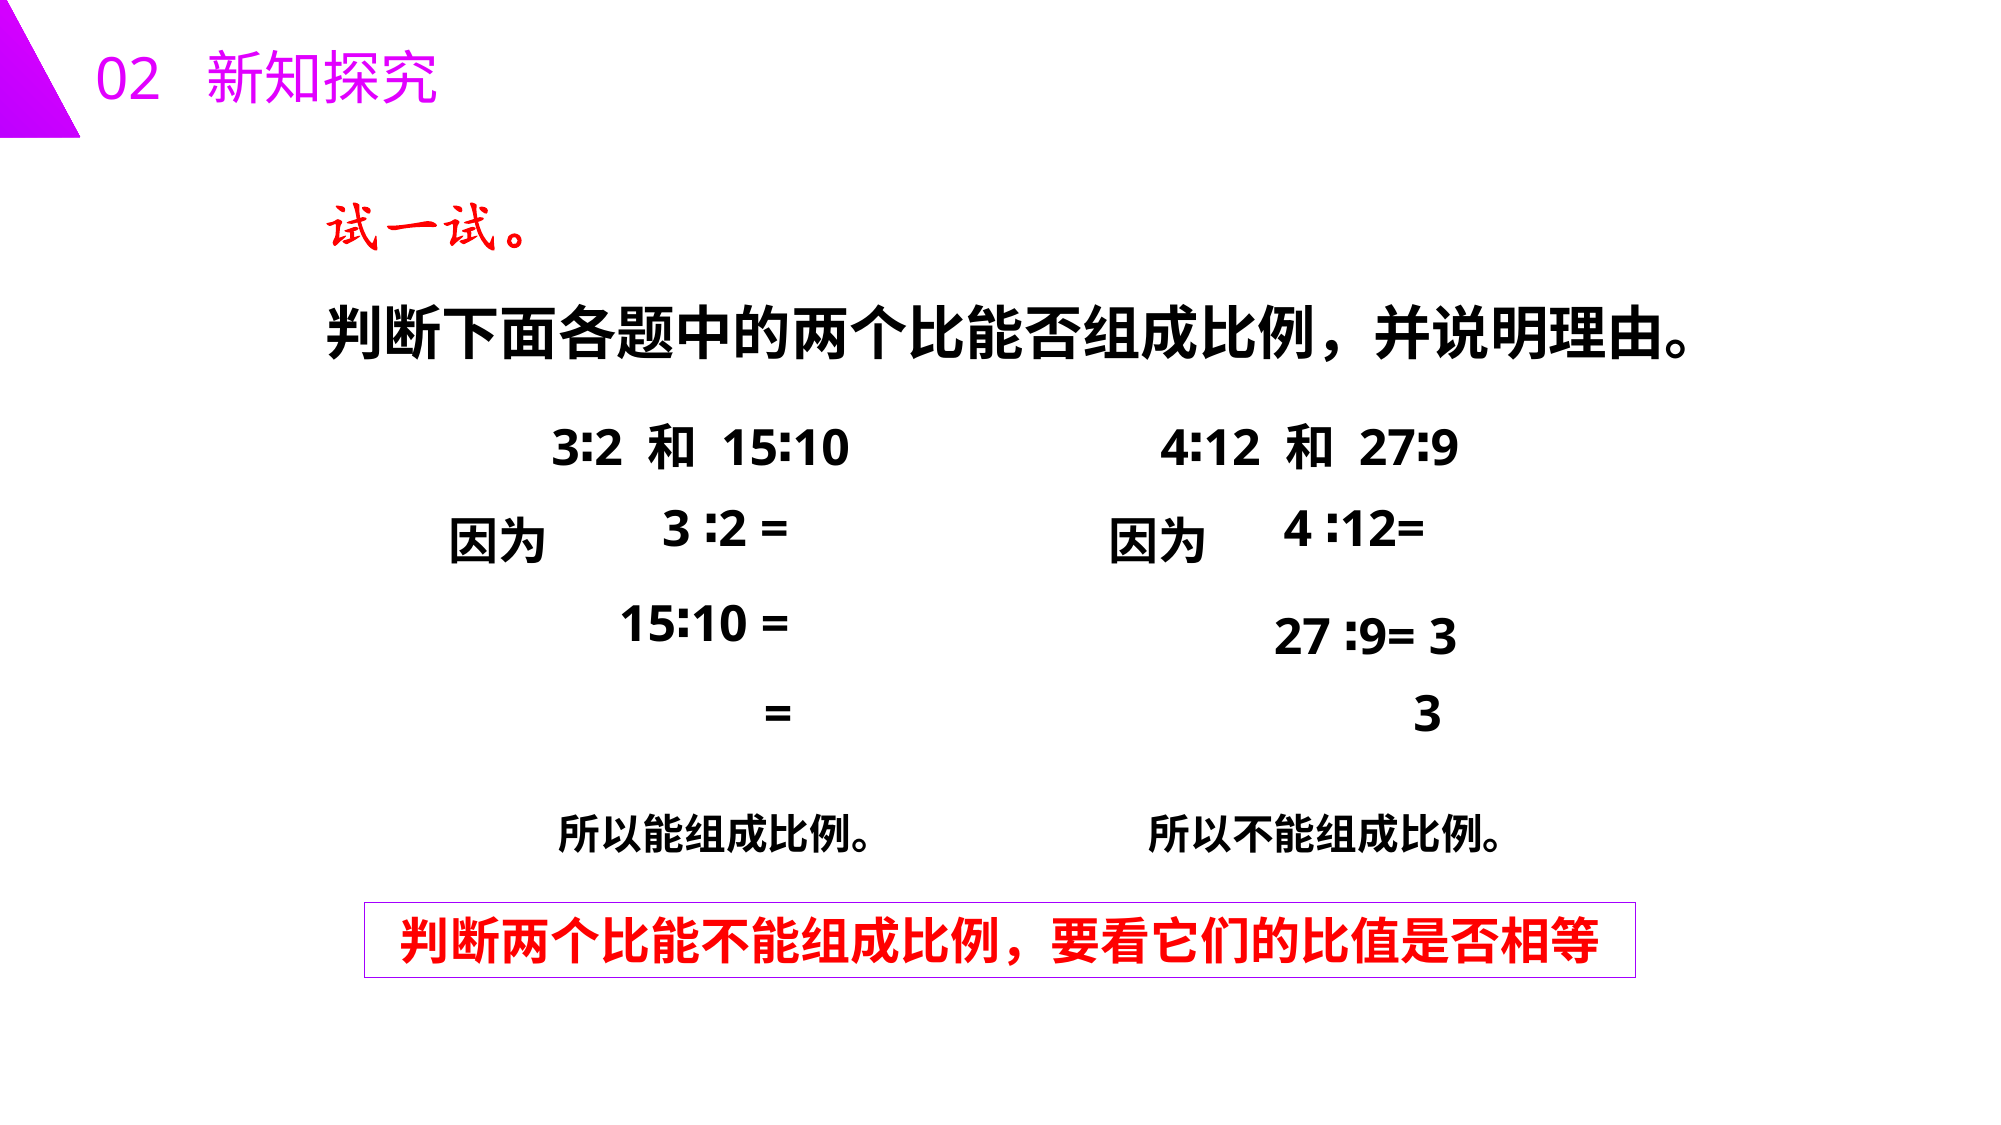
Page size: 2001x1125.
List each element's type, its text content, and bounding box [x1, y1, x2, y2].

text_box 4∶12 和 27∶9 [1108, 409, 1512, 481]
text_box 因为 [436, 503, 561, 576]
text_box [443, 202, 495, 251]
text_box [326, 202, 378, 251]
text_box 27 ∶9= 3 [1147, 598, 1584, 671]
text_box 判断两个比能不能组成比例，要看它们的比值是否相等 [364, 902, 1636, 978]
text_box 所以能组成比例。 [485, 801, 967, 864]
list 02 新知探究 [80, 41, 463, 121]
text_box 因为 [1096, 503, 1221, 576]
text_box 所以不能组成比例。 [1059, 801, 1614, 864]
text_box 判断下面各题中的两个比能否组成比例，并说明理由。 [304, 290, 1745, 373]
text_box [506, 233, 522, 249]
text_box 3∶2 和 15∶10 [448, 409, 953, 481]
text_box [386, 221, 437, 231]
